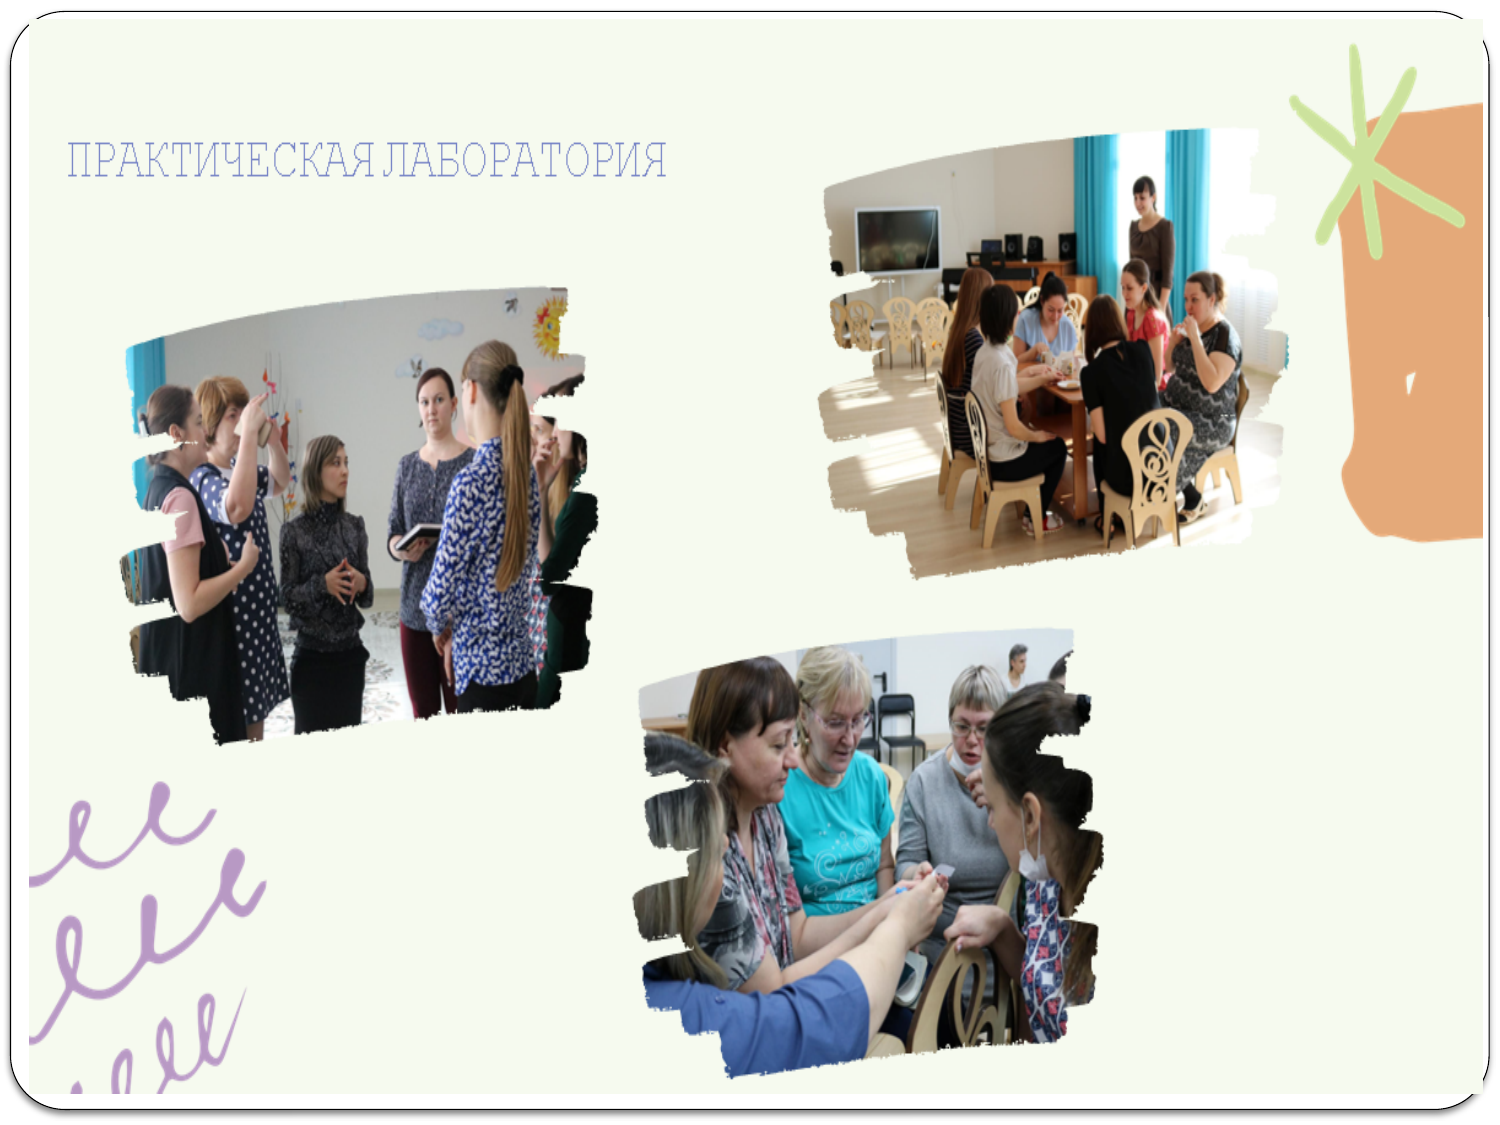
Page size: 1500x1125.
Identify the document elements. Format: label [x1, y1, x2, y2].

list [29, 18, 1483, 1095]
